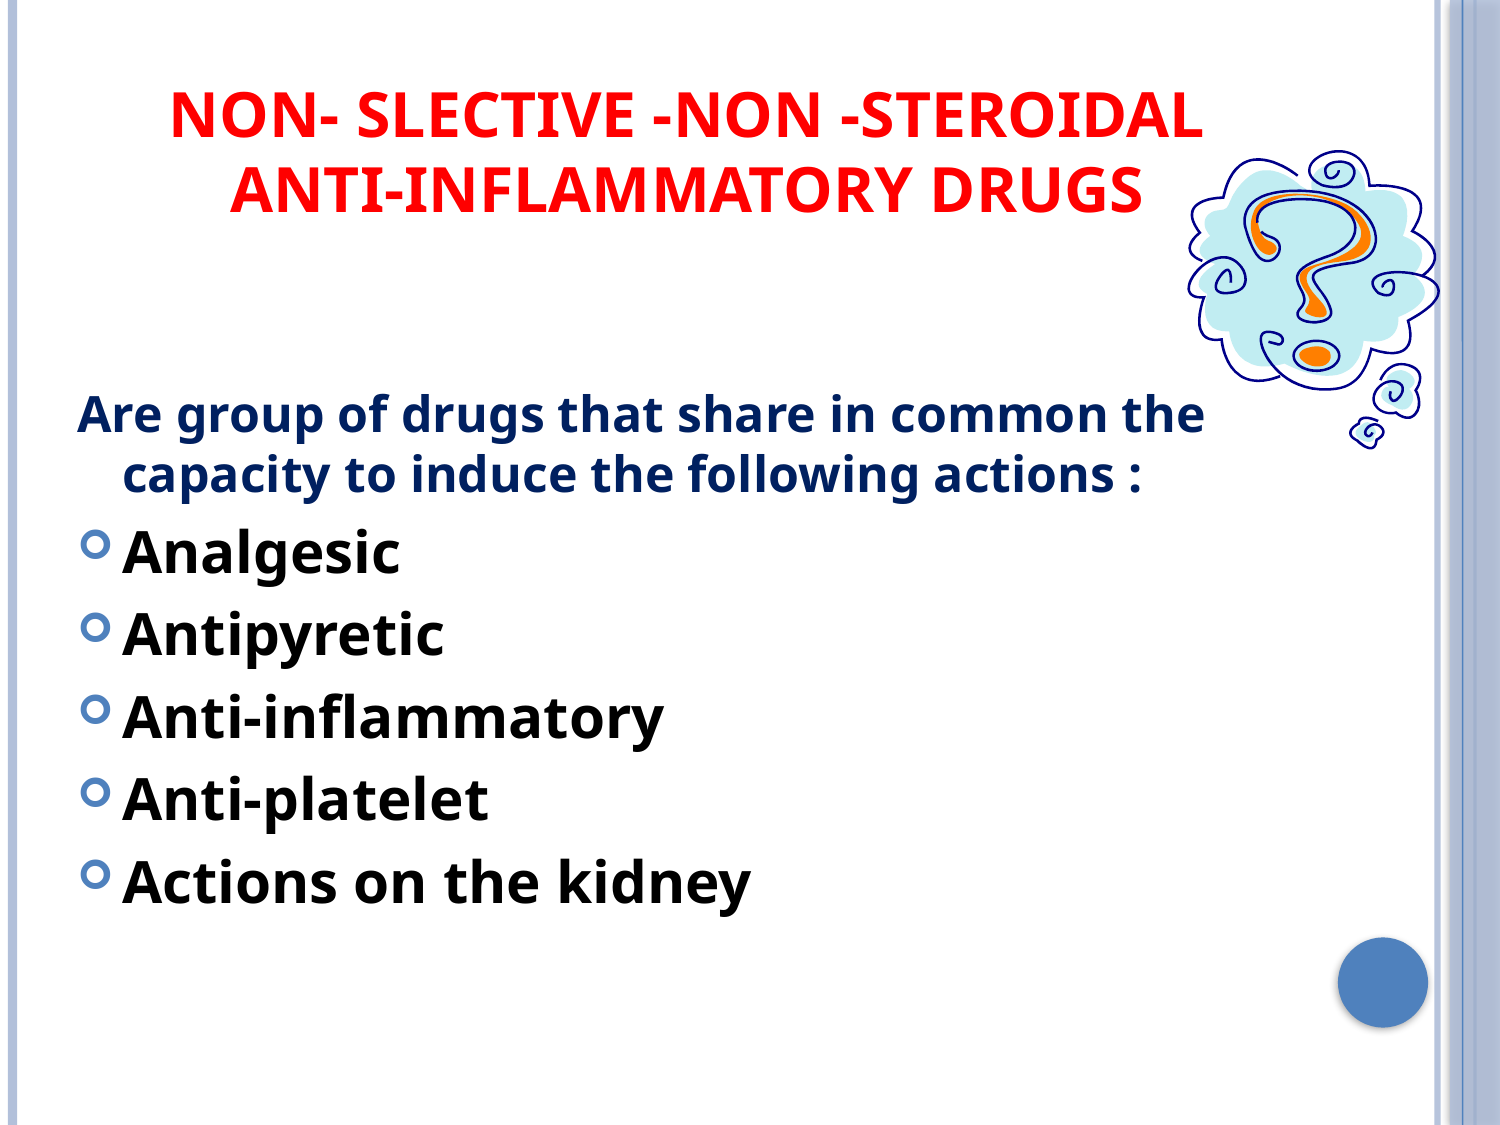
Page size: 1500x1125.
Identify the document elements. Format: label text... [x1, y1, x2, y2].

list Are group of drugs that share in common the capacity to induce the following actions : Analgesic Antipyretic Anti-inflammatory Anti-platelet Actions on the kidney [62, 374, 1288, 926]
picture [1186, 149, 1441, 450]
title NON- SLECTIVE -NON -STEROIDAL ANTI-INFLAMMATORY DRUGS [75, 45, 1300, 233]
